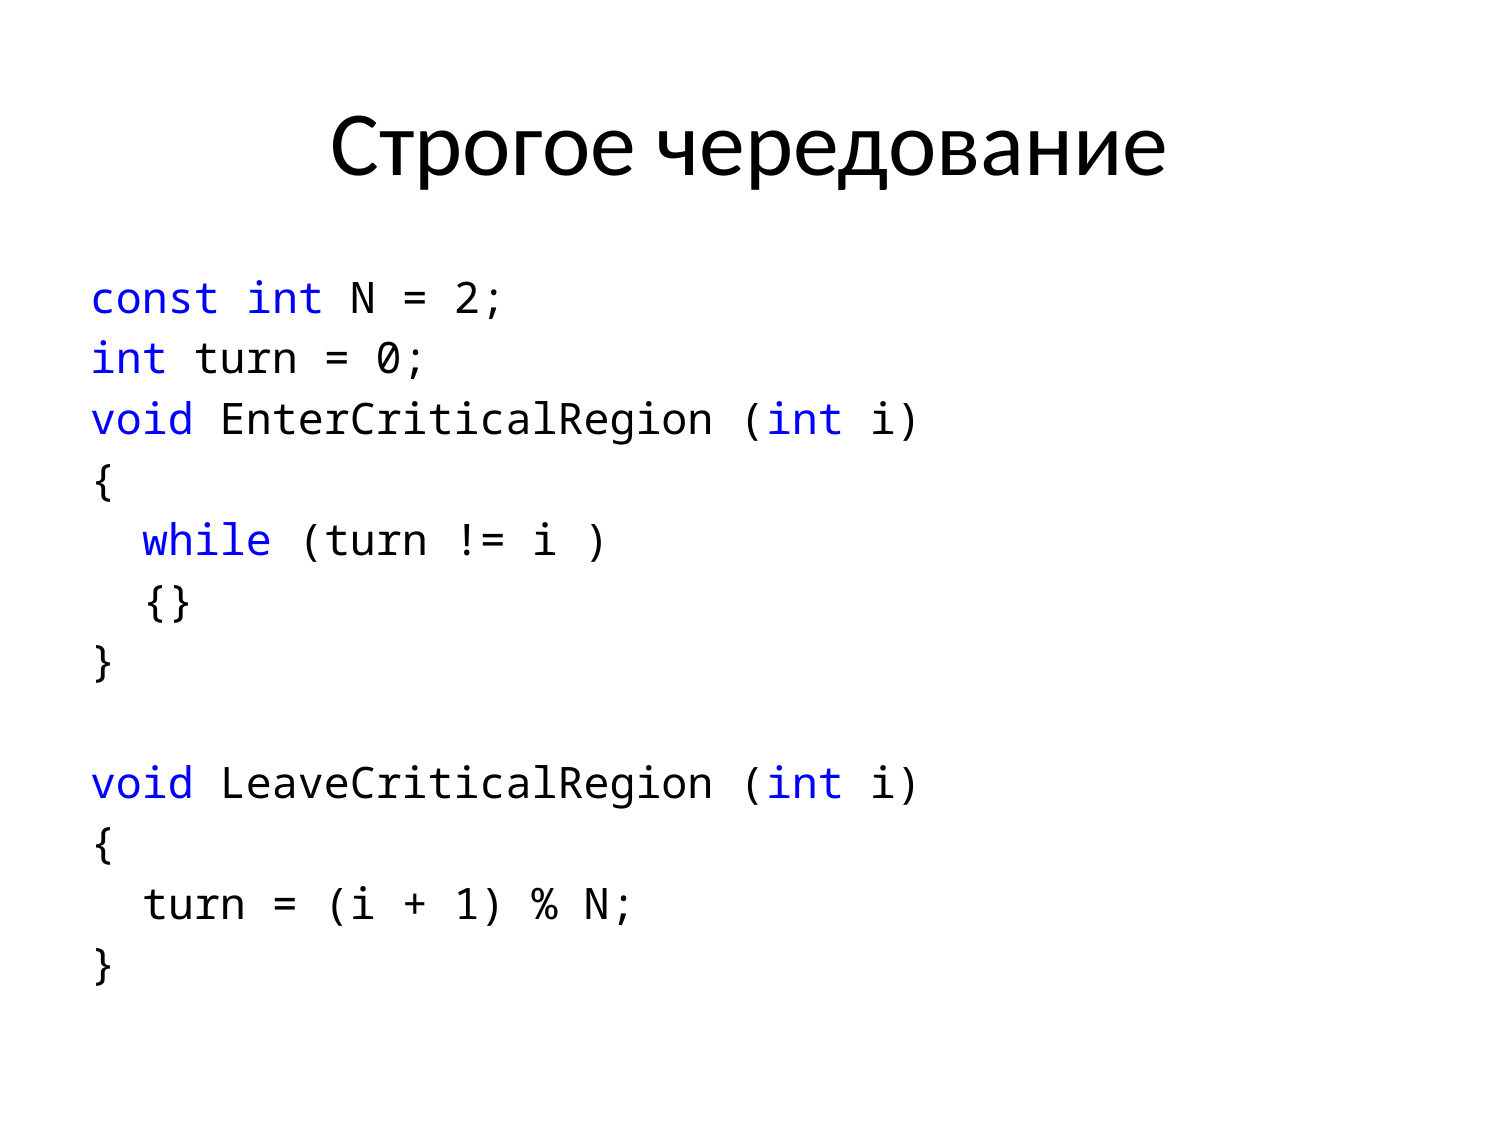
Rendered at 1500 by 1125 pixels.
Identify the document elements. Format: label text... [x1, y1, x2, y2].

list const int N = 2; int turn = 0; void EnterCriticalRegion (int i) { while (turn != i ) {} } void LeaveCriticalRegion (int i) { turn = (i + 1) % N; } [75, 262, 1425, 1005]
title Строгое чередование [75, 45, 1425, 233]
